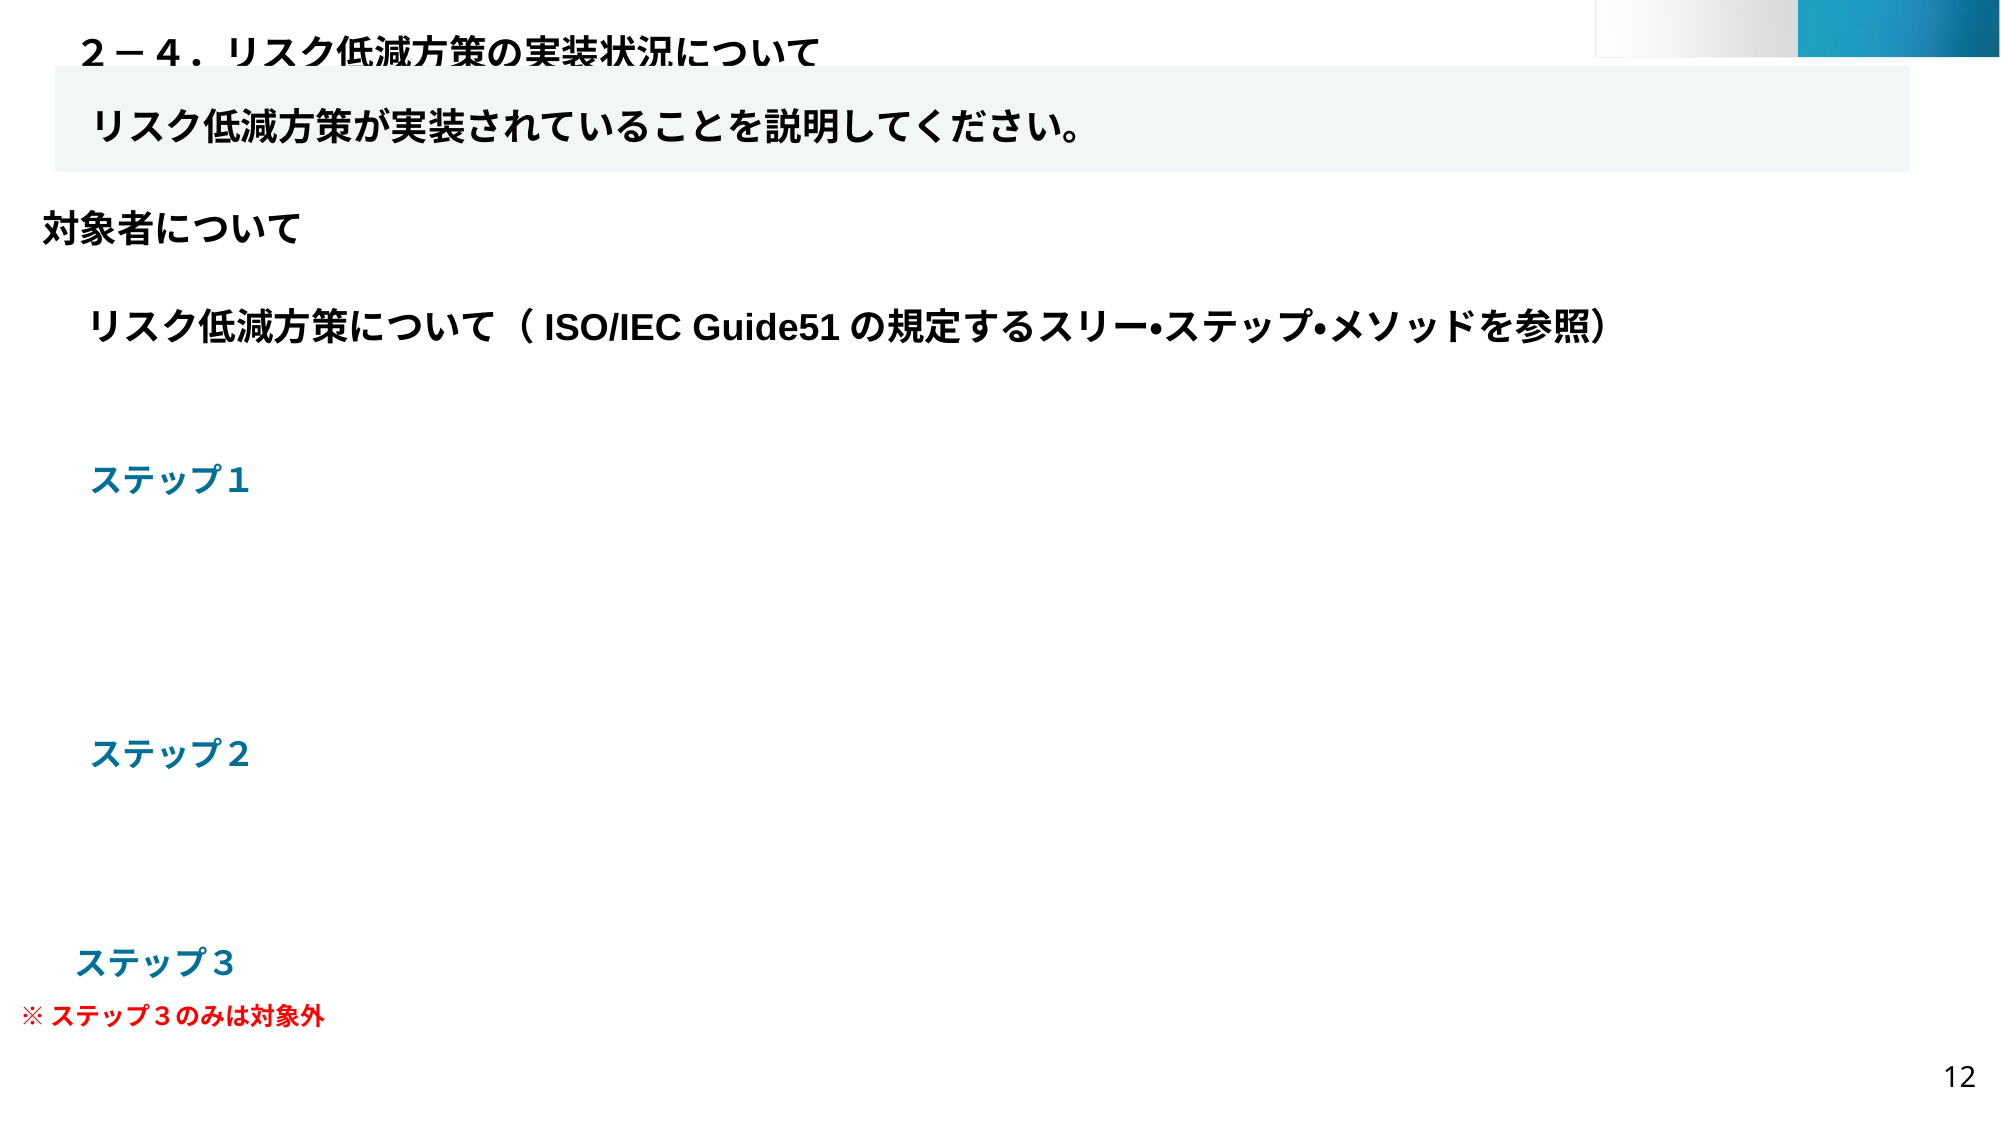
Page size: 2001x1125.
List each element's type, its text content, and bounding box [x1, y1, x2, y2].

text_box ステップ３ [59, 935, 528, 990]
text_box リスク低減方策について（ISO/IEC Guide51の規定するスリー・ステップ・メソッドを参照） [71, 295, 1644, 356]
text_box ※ステップ３のみは対象外 [5, 993, 341, 1039]
text_box リスク低減方策が実装されていることを説明してください。 [55, 65, 1910, 172]
text_box ステップ１ [74, 451, 271, 507]
text_box ２－４．リスク低減方策の実装状況について [59, 22, 839, 65]
slide_number 12 [1913, 1055, 2000, 1125]
text_box ステップ２ [74, 725, 271, 780]
text_box 対象者について [27, 197, 319, 258]
picture [0, 0, 2000, 81]
